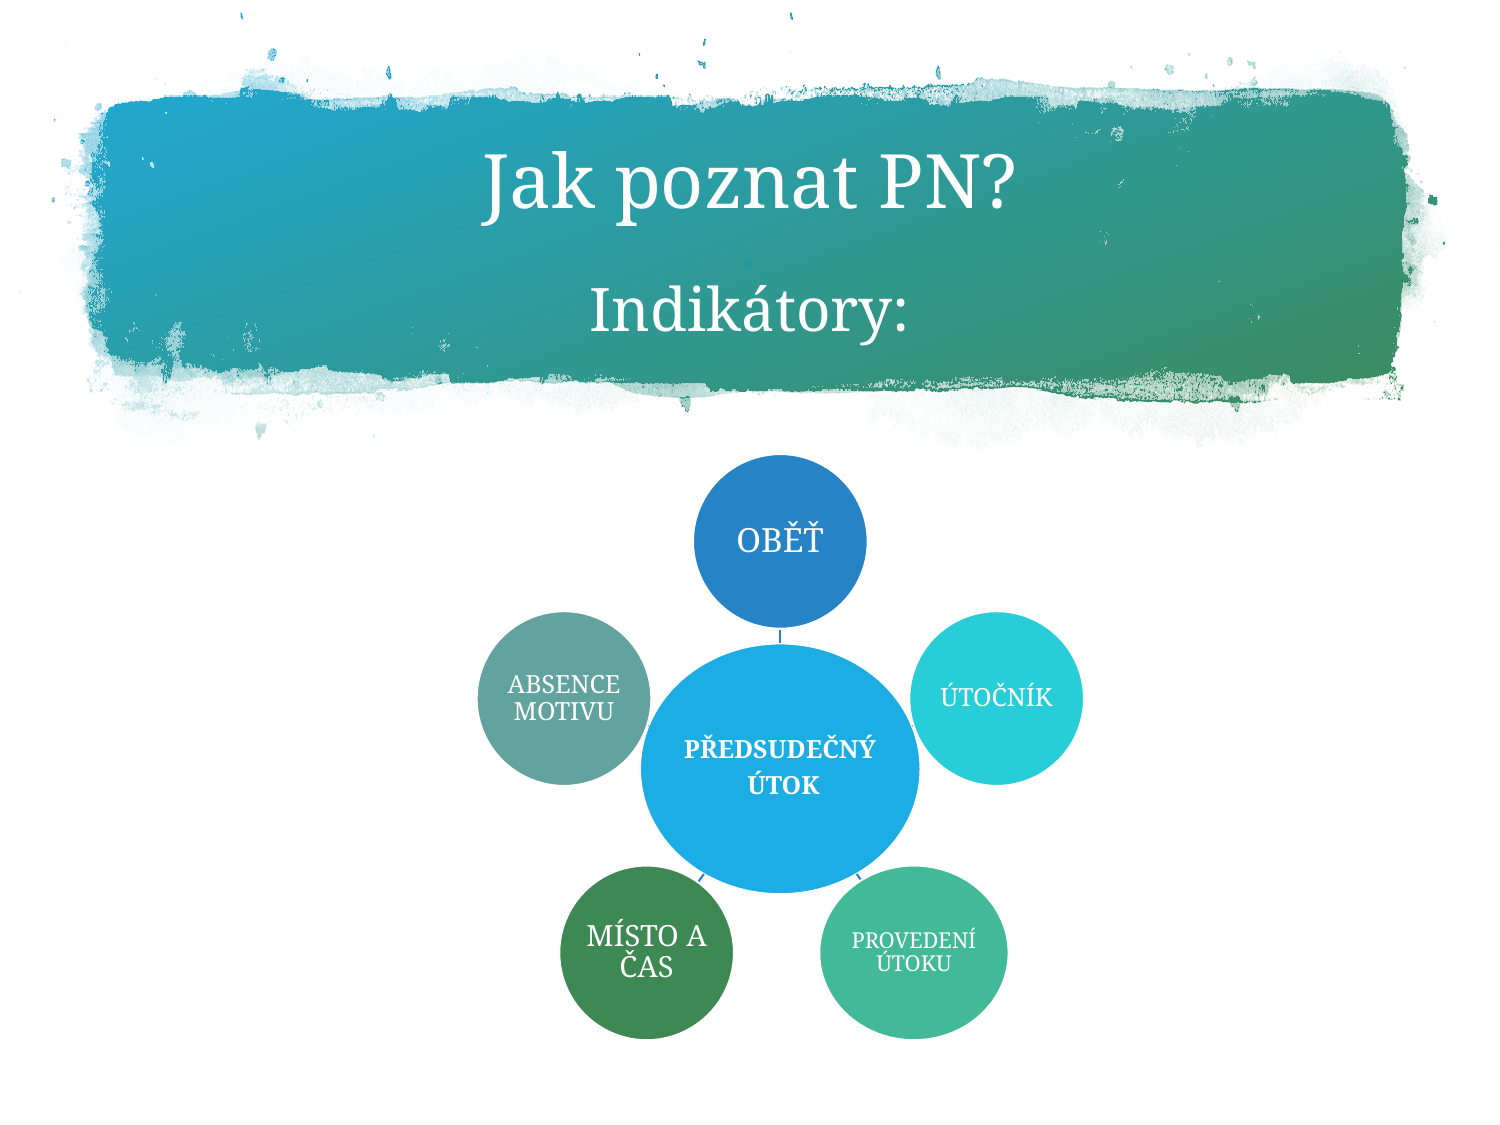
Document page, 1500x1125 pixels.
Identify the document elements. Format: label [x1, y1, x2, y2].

picture [0, 0, 1500, 1125]
list [163, 451, 1397, 1043]
